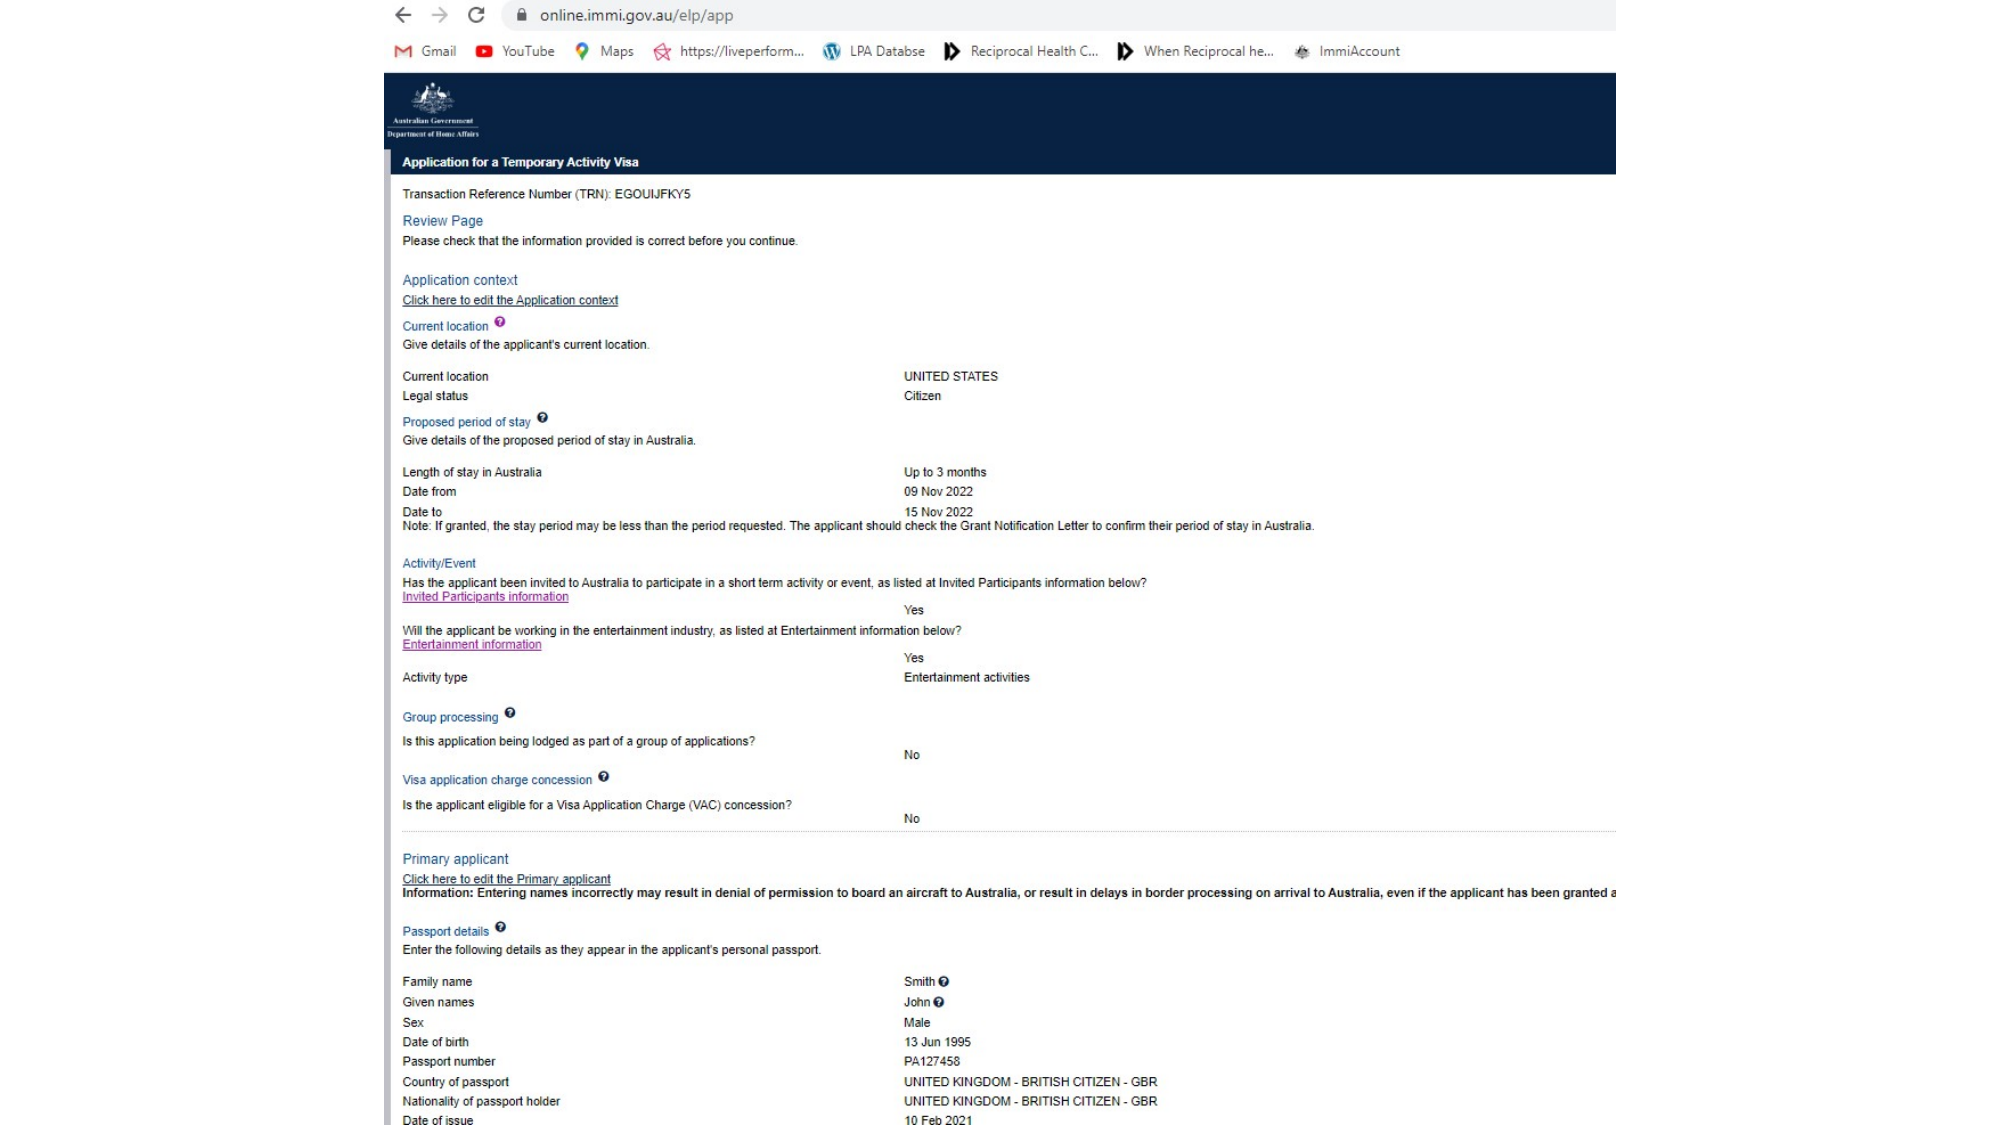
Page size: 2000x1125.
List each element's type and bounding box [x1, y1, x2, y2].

picture [384, 0, 1616, 1125]
